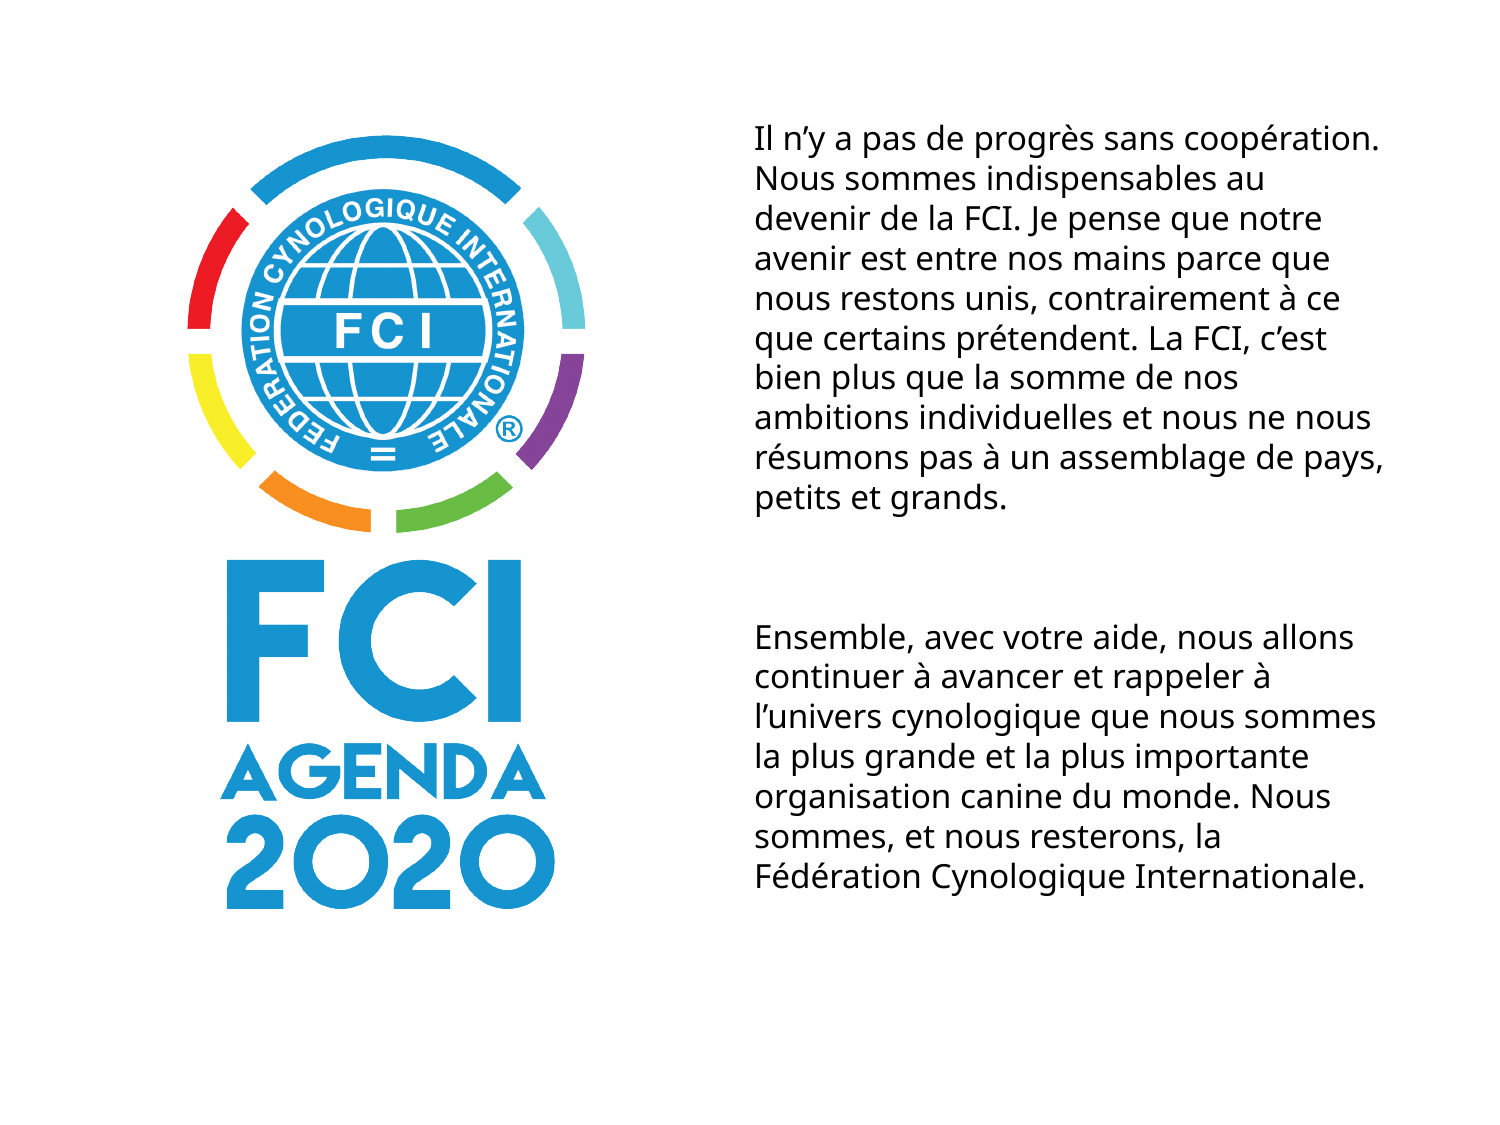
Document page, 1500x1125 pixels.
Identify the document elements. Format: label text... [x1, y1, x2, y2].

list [0, 81, 763, 943]
list Il n’y a pas de progrès sans coopération. Nous sommes indispensables au devenir de la FCI. Je pense que notre avenir est entre nos mains parce que nous restons unis, contrairement à ce que certains prétendent. La FCI, c’est bien plus que la somme de nos ambitions individuelles et nous ne nous résumons pas à un assemblage de pays, petits et grands. Ensemble, avec votre aide, nous allons continuer à avancer et rappeler à l’univers cynologique que nous sommes la plus grande et la plus importante organisation canine du monde. Nous sommes, et nous resterons, la Fédération Cynologique Internationale. [739, 110, 1402, 1033]
